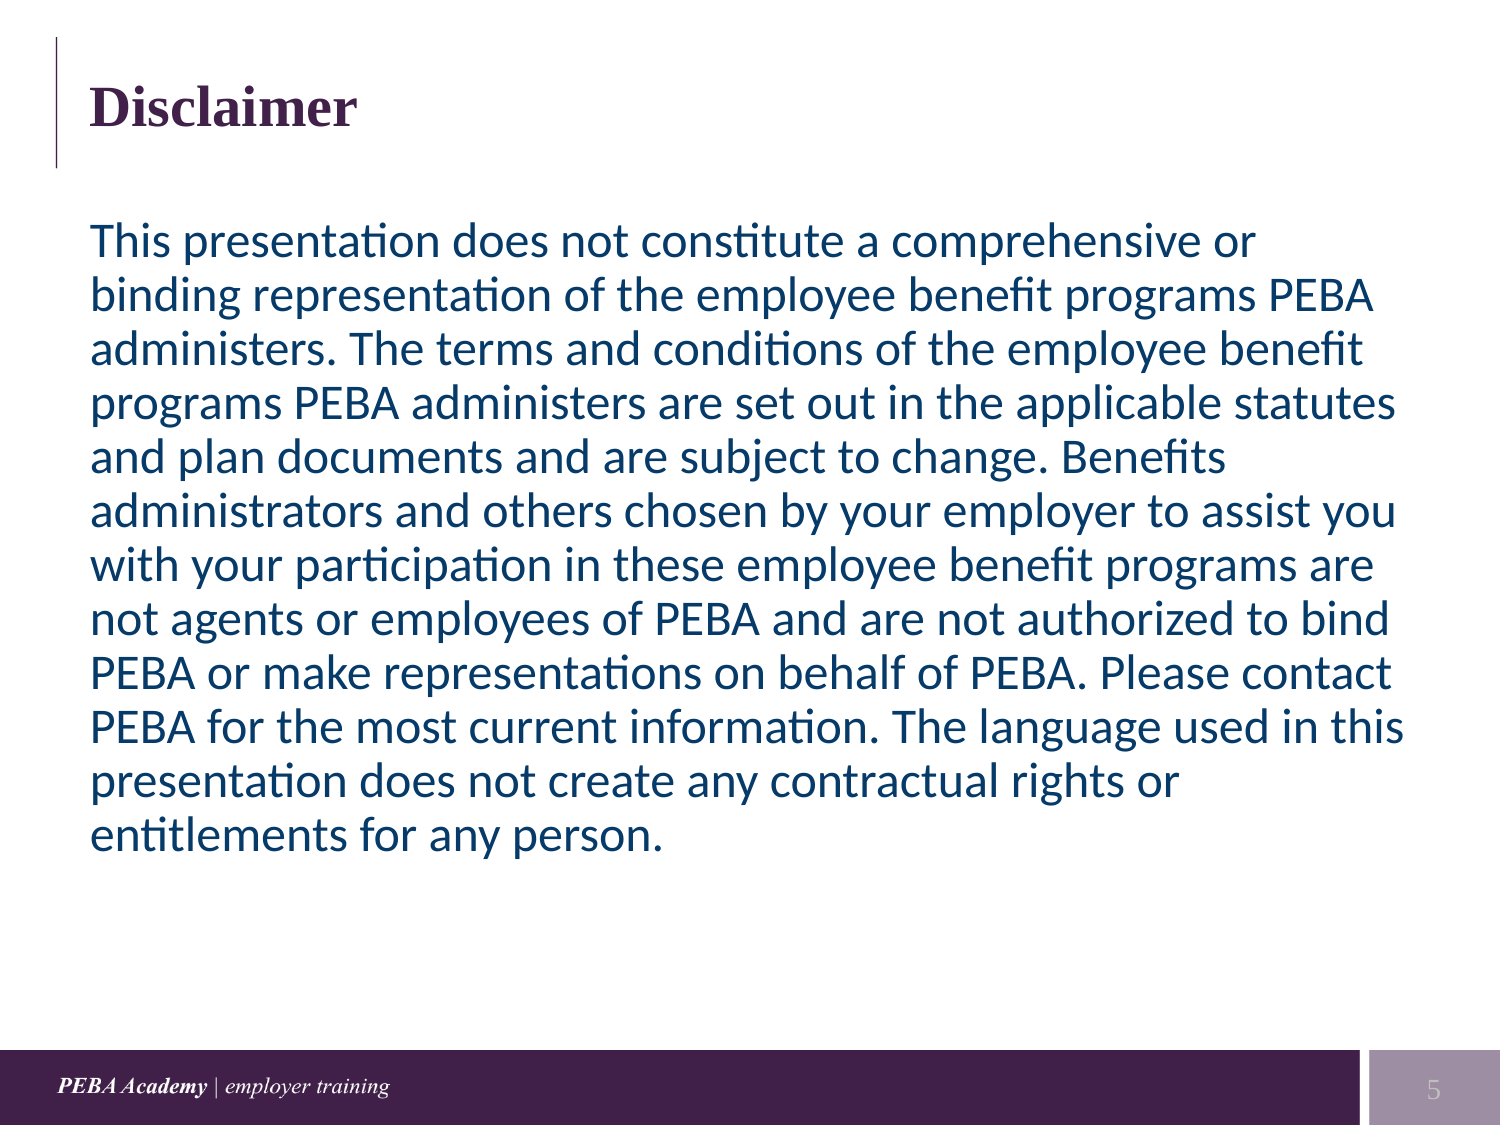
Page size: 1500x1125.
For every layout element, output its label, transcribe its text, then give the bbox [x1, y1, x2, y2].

slide_number 5 [1368, 1050, 1500, 1125]
picture [0, 0, 1500, 1125]
